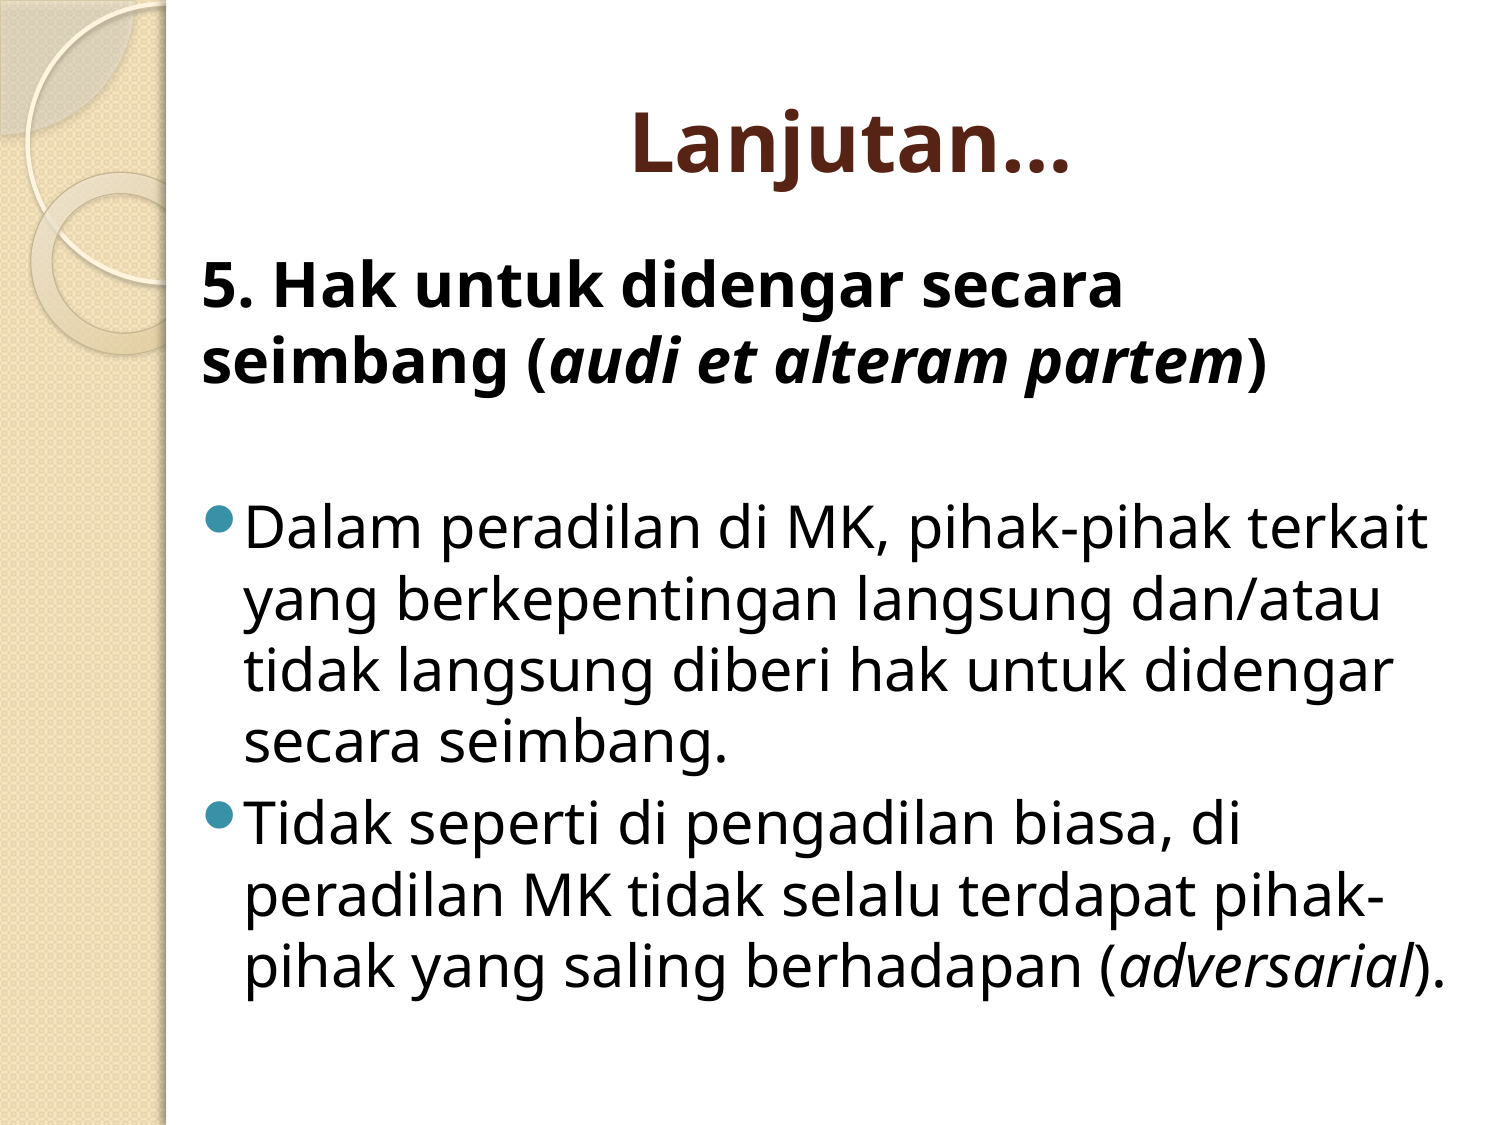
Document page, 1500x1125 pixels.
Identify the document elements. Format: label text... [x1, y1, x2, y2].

list 5. Hak untuk didengar secara seimbang (audi et alteram partem) Dalam peradilan di MK, pihak-pihak terkait yang berkepentingan langsung dan/atau tidak langsung diberi hak untuk didengar secara seimbang. Tidak seperti di pengadilan biasa, di peradilan MK tidak selalu terdapat pihak-pihak yang saling berhadapan (adversarial). [174, 237, 1466, 1025]
title Lanjutan… [235, 45, 1466, 233]
